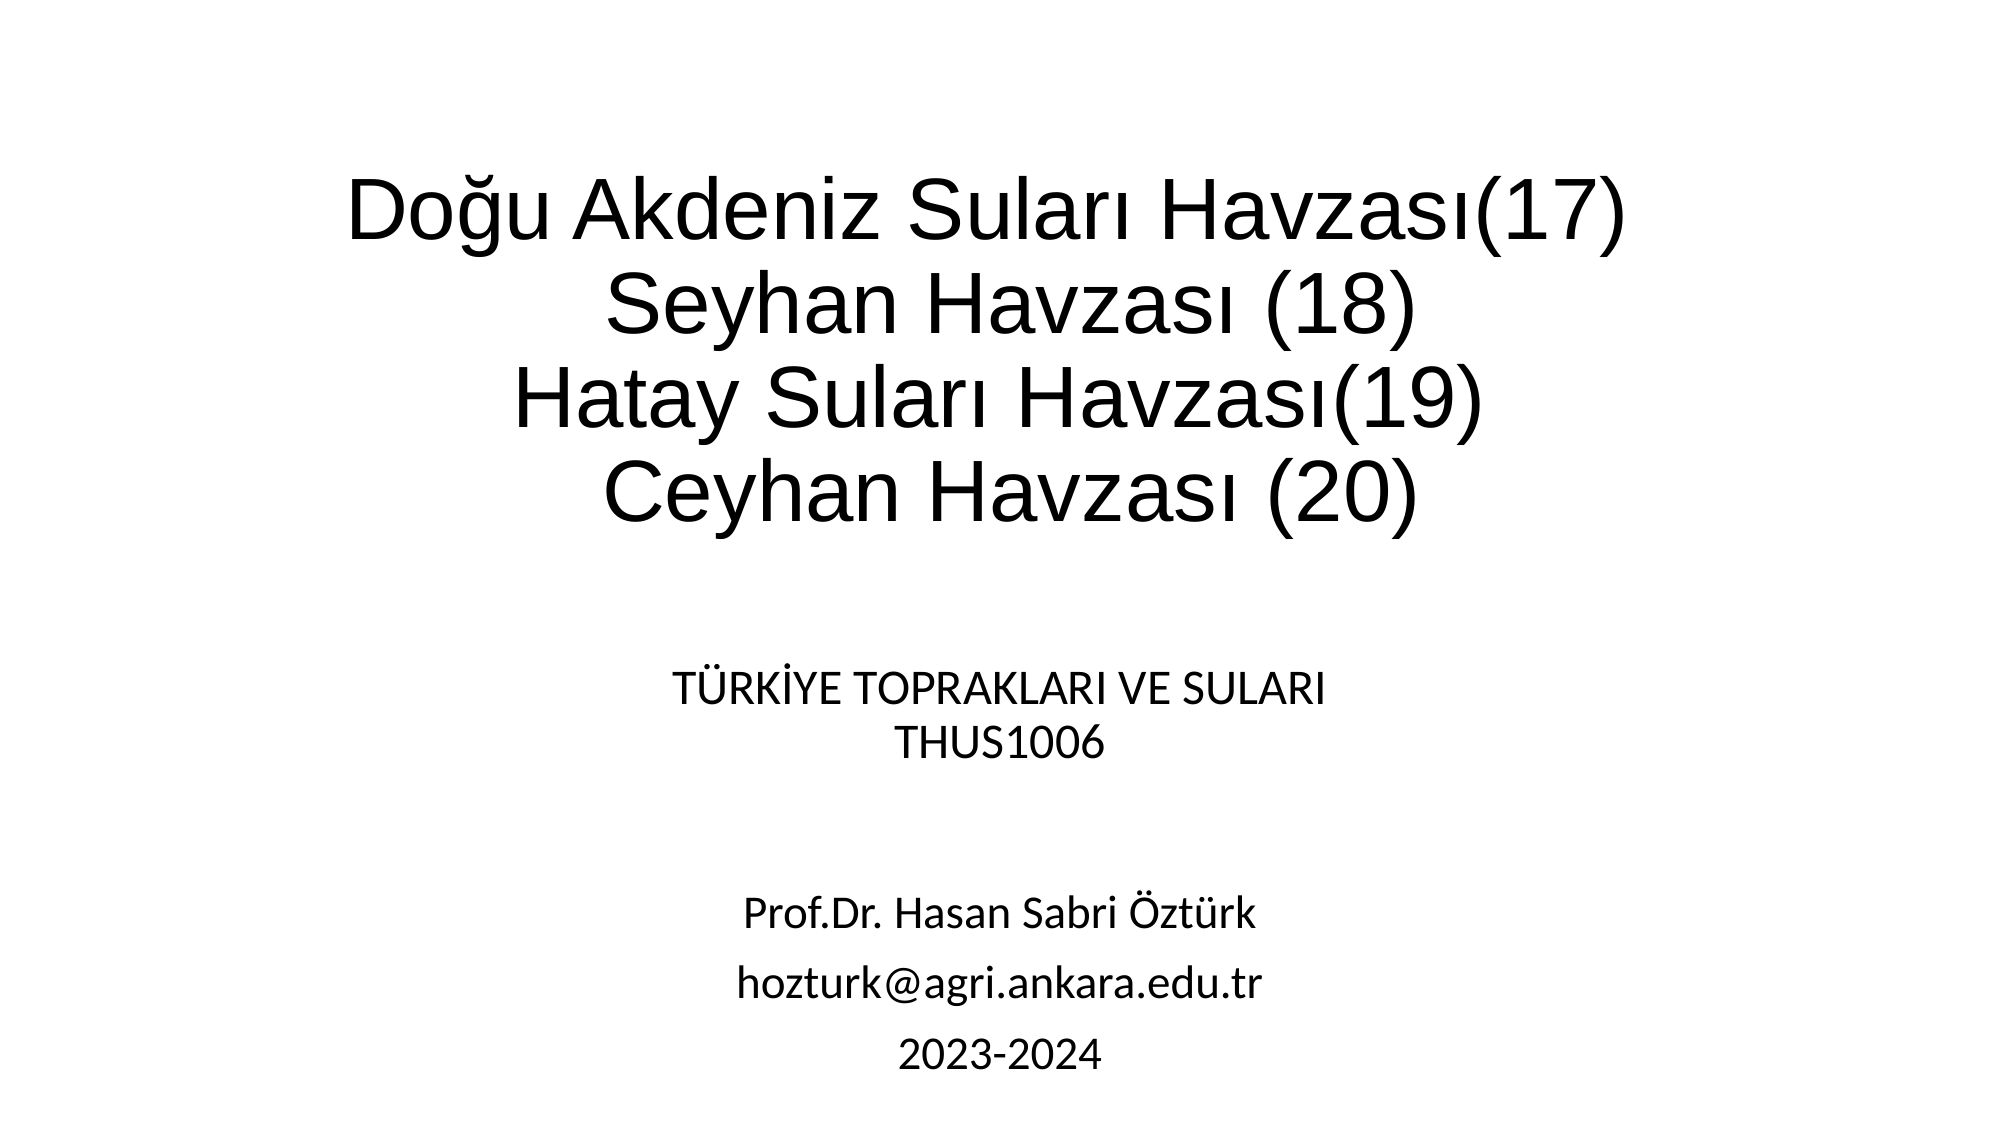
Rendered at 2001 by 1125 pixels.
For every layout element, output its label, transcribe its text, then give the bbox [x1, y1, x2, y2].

title Doğu Akdeniz Suları Havzası(17) Seyhan Havzası (18) Hatay Suları Havzası(19) Ceyhan Havzası (20) [249, 156, 1750, 548]
subtitle TÜRKİYE TOPRAKLARI VE SULARI THUS1006 [249, 653, 1750, 863]
text_box Prof.Dr. Hasan Sabri Öztürk hozturk@agri.ankara.edu.tr 2023-2024 [249, 880, 1750, 1087]
